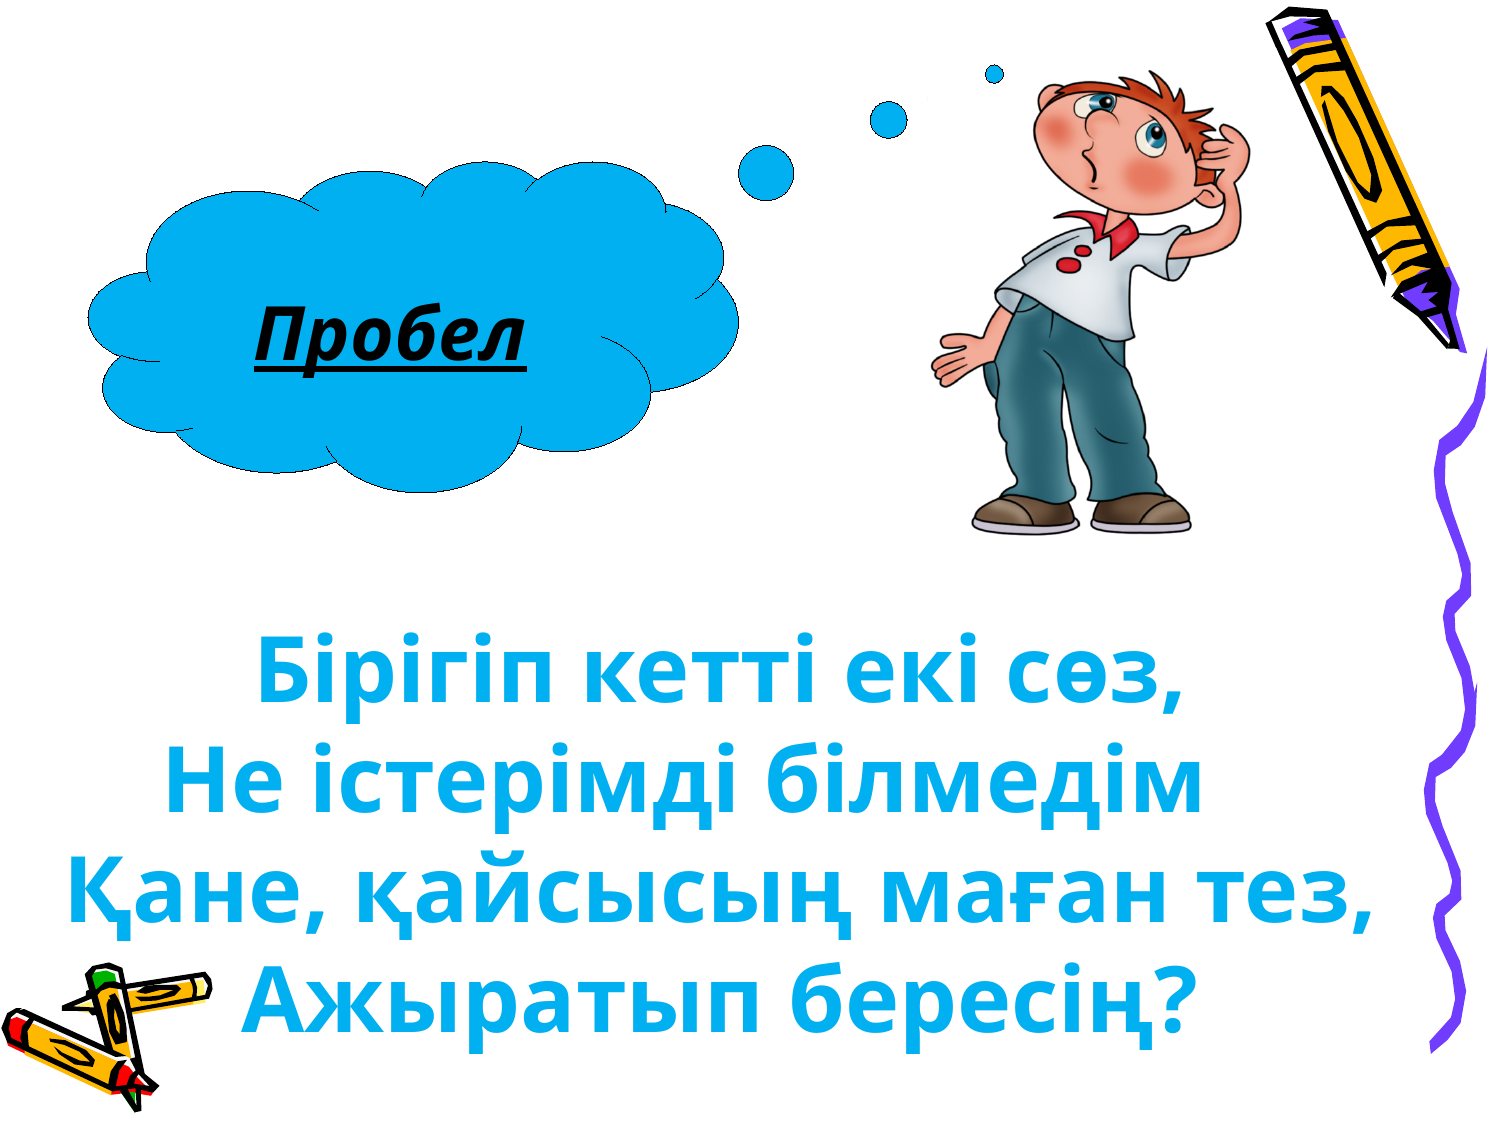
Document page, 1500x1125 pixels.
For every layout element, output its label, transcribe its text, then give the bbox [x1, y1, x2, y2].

text_box Пробел [870, 101, 908, 139]
picture [926, 66, 1252, 540]
text_box Пробел [738, 145, 794, 201]
title Бірігіп кетті екі сөз, Не істерімді білмедім Қане, қайсысың маған тез, Ажыратып бересің? [17, 574, 1424, 1059]
text_box Пробел [87, 161, 739, 493]
